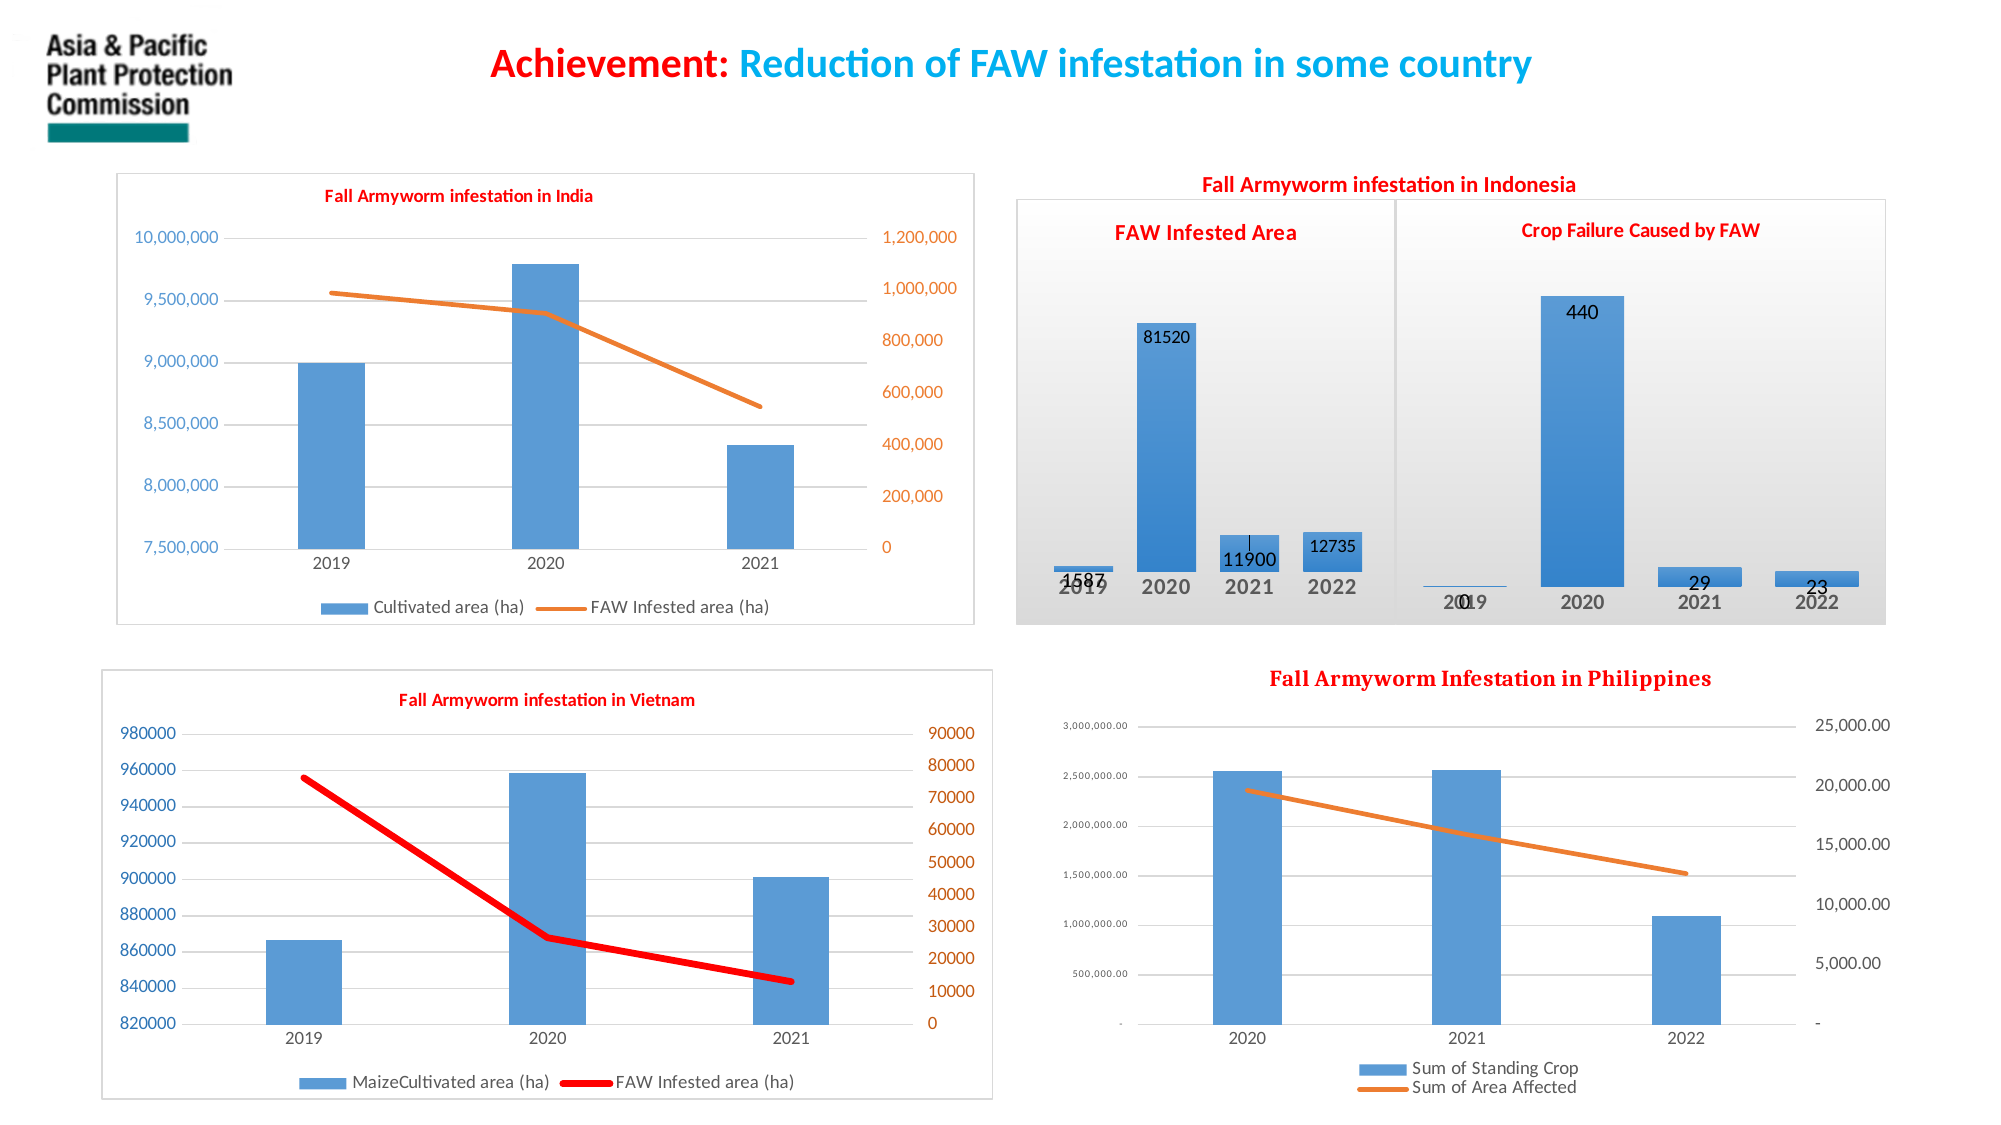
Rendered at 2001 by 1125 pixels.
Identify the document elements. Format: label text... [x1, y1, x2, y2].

chart [101, 669, 994, 1100]
chart [1042, 649, 1913, 1100]
chart [1016, 198, 1887, 626]
picture [12, 5, 260, 155]
text_box Achievement: Reduction of FAW infestation in some country [475, 28, 1557, 143]
chart [116, 172, 975, 626]
text_box Fall Armyworm infestation in Indonesia [1137, 162, 1648, 198]
